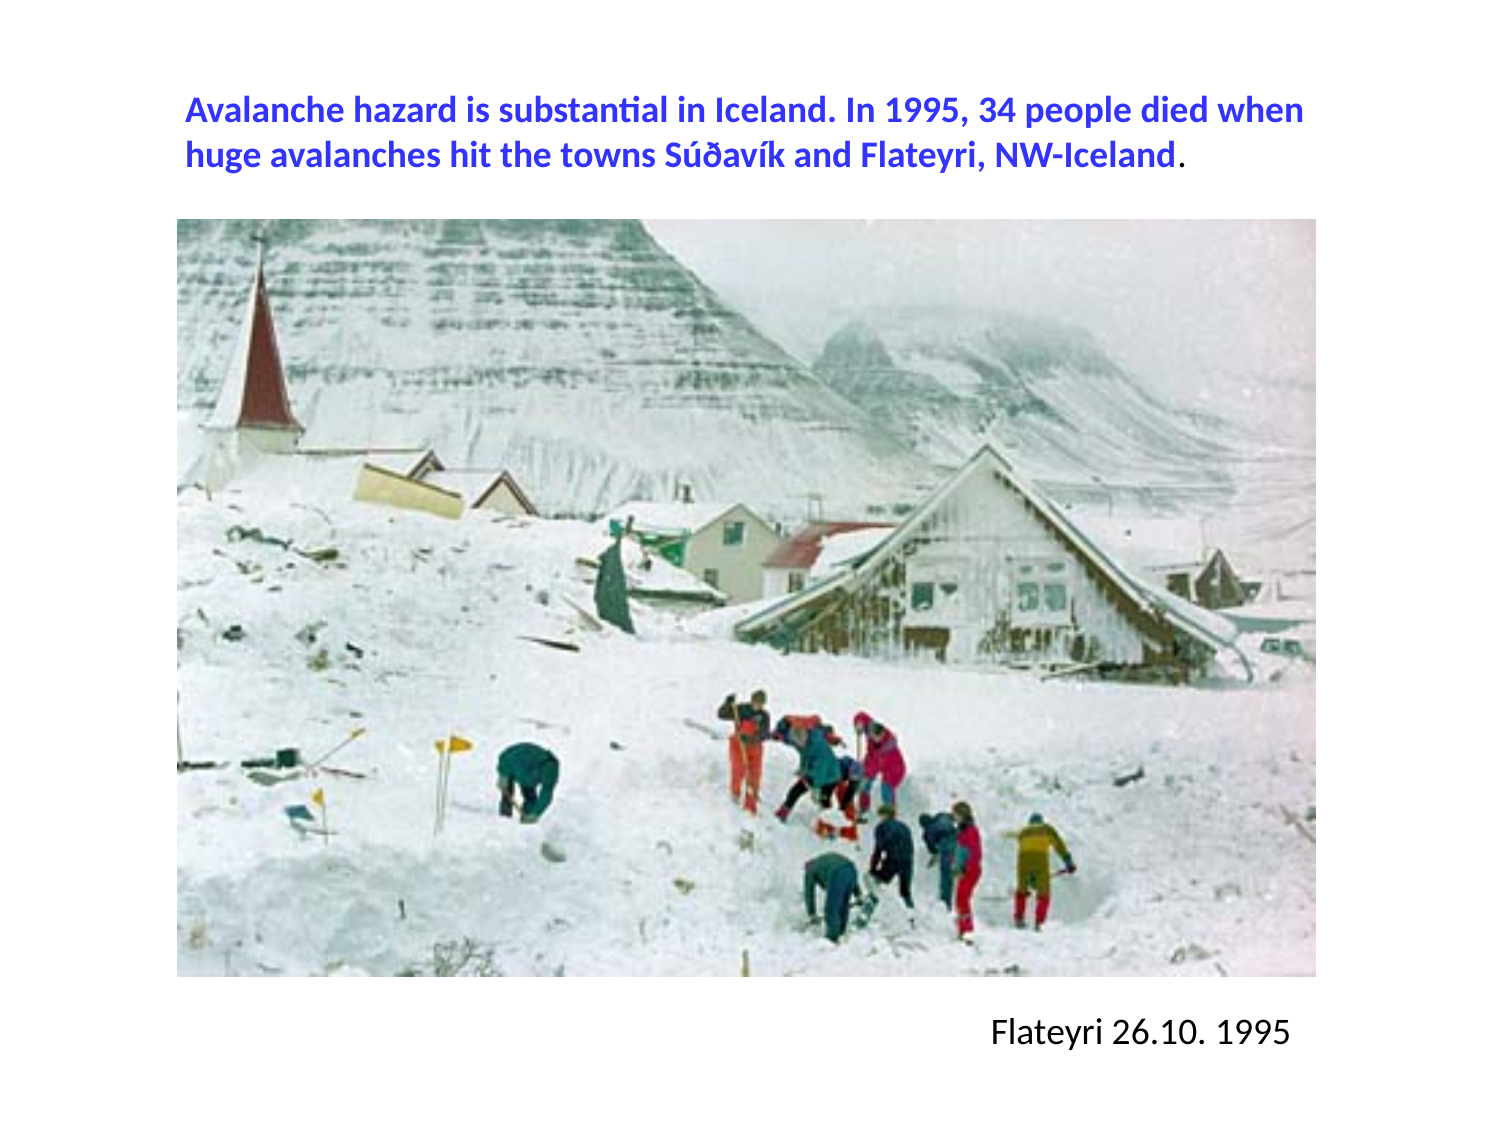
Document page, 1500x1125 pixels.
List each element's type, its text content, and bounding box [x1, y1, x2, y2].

text_box Avalanche hazard is substantial in Iceland. In 1995, 34 people died when huge avalanches hit the towns Súðavík and Flateyri, NW-Iceland. [170, 78, 1329, 183]
picture [176, 219, 1317, 977]
text_box Flateyri 26.10. 1995 [976, 999, 1307, 1060]
